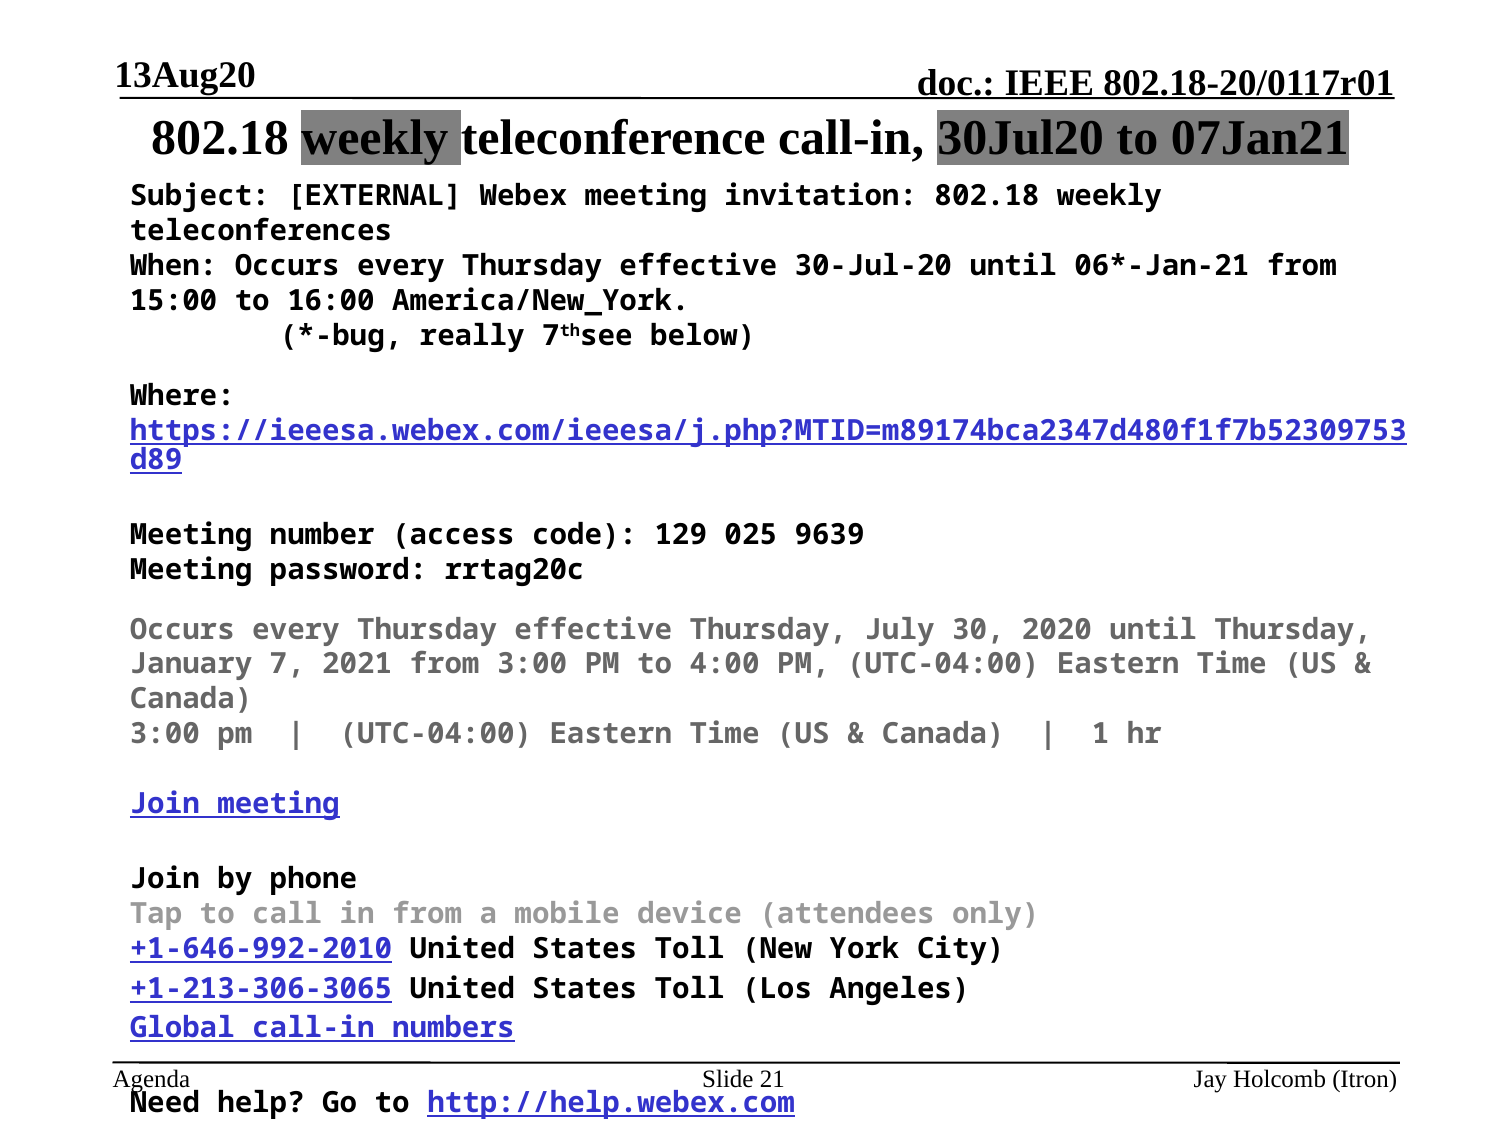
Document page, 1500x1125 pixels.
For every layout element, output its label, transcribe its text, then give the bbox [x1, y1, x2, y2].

text_box Subject: [EXTERNAL] Webex meeting invitation: 802.18 weekly teleconferences When: Occurs every Thursday effective 30-Jul-20 until 06*-Jan-21 from 15:00 to 16:00 America/New_York. (*-bug, really 7thsee below) Where: https://ieeesa.webex.com/ieeesa/j.php?MTID=m89174bca2347d480f1f7b52309753d89 Meeting number (access code): 129 025 9639 Meeting password: rrtag20c Occurs every Thursday effective Thursday, July 30, 2020 until Thursday, January 7, 2021 from 3:00 PM to 4:00 PM, (UTC-04:00) Eastern Time (US & Canada) 3:00 pm | (UTC-04:00) Eastern Time (US & Canada) | 1 hr Join meeting Join by phone Tap to call in from a mobile device (attendees only) +1-646-992-2010 United States Toll (New York City) +1-213-306-3065 United States Toll (Los Angeles) Global call-in numbers Need help? Go to http://help.webex.com IMPORTANT NOTICE: Please note that this Webex service allows audio and other information sent during the session to be recorded, which may be discoverable in a legal matter. By joining this session, you automatically consent to such recordings. If you do not consent to being recorded, discuss your concerns with the host or do not join the session. [114, 169, 1426, 894]
slide_number Slide 21 [687, 1061, 800, 1123]
text_box 802.18 weekly teleconference call-in, 30Jul20 to 07Jan21 [112, 96, 1388, 188]
footer Jay Holcomb (Itron) [874, 1061, 1398, 1093]
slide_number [114, 49, 478, 95]
